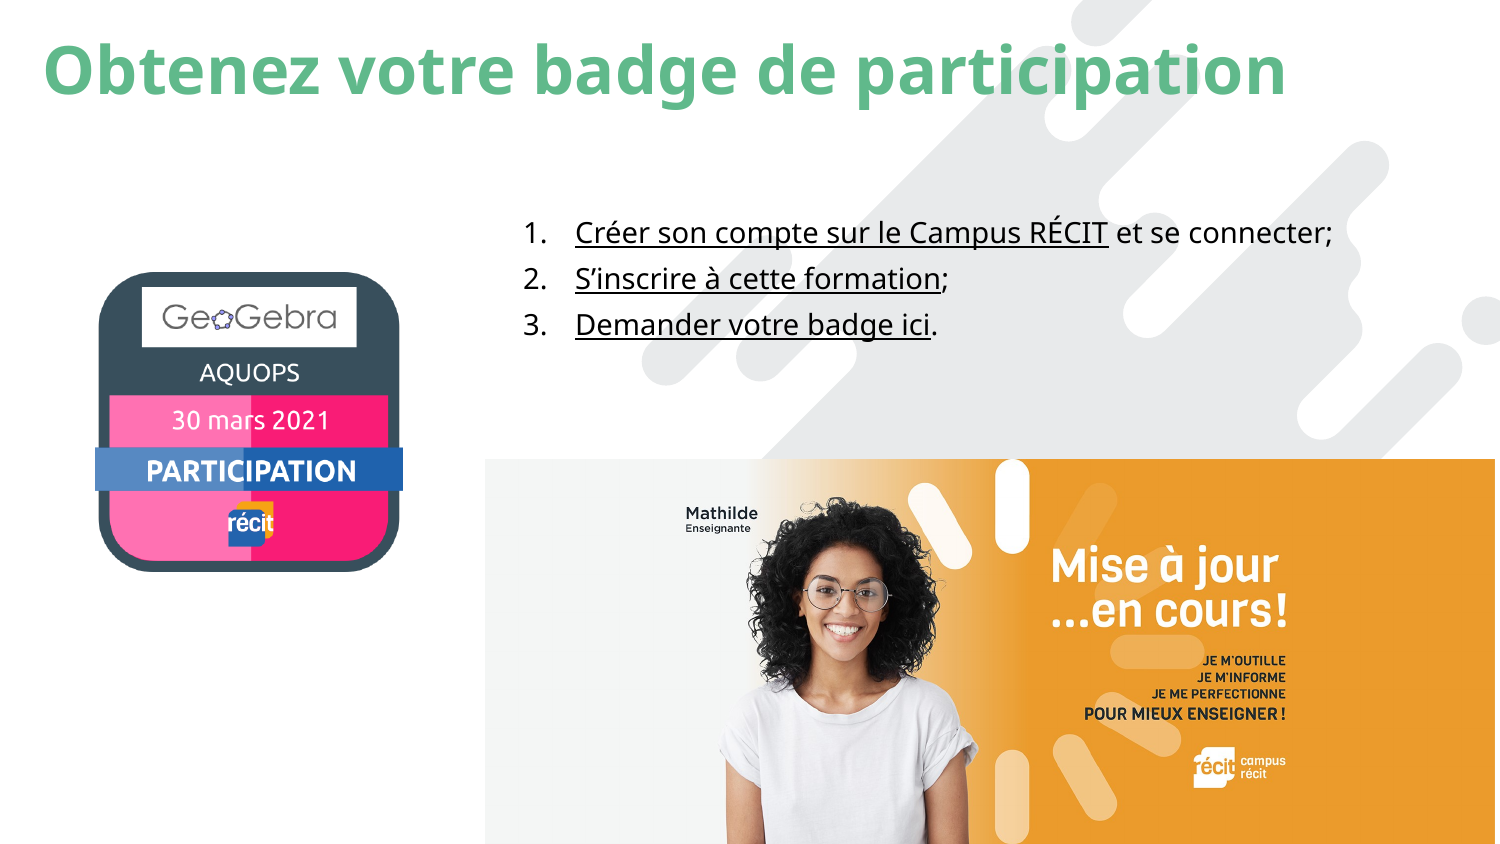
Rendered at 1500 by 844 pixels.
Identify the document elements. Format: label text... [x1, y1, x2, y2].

text_box Créer son compte sur le Campus RÉCIT et se connecter; S’inscrire à cette formation; Demander votre badge ici. [485, 193, 1400, 375]
title Obtenez votre badge de participation [42, 14, 1441, 109]
picture [95, 271, 404, 572]
picture [484, 459, 1495, 844]
